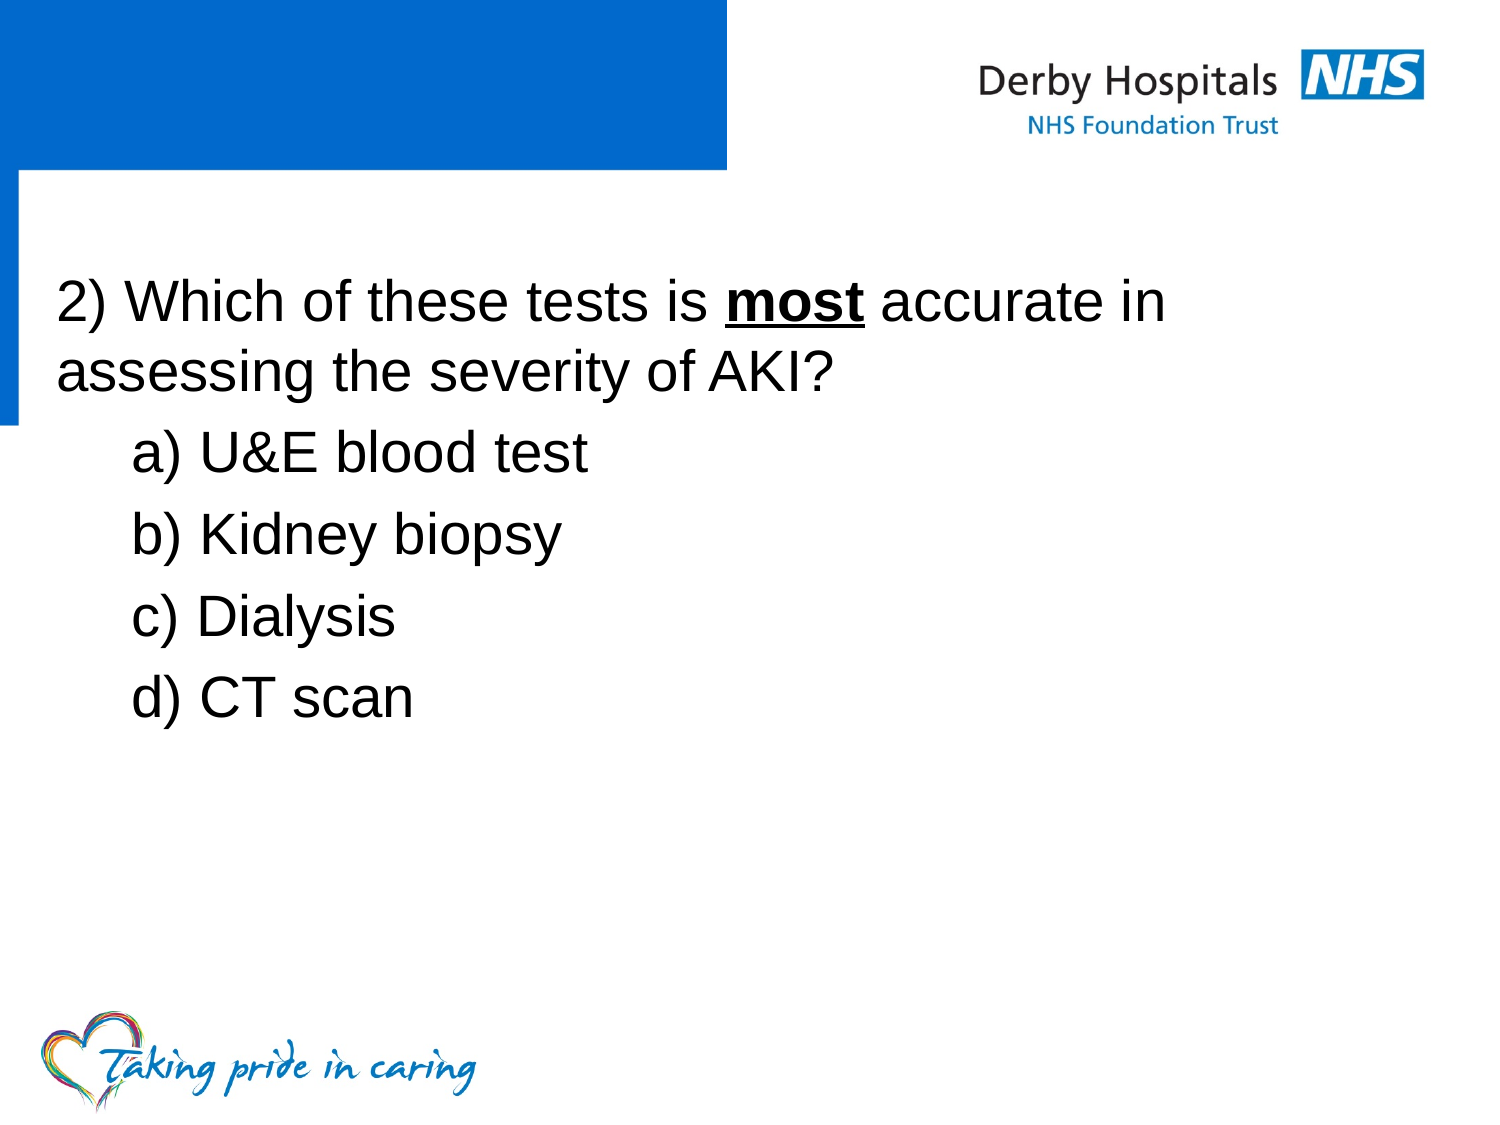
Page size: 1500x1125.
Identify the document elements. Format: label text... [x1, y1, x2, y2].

picture [41, 1011, 479, 1114]
picture [961, 30, 1443, 153]
picture [0, 0, 727, 426]
list 2) Which of these tests is most accurate in assessing the severity of AKI? a) U&E blood test b) Kidney biopsy c) Dialysis d) CT scan [41, 255, 1424, 1000]
